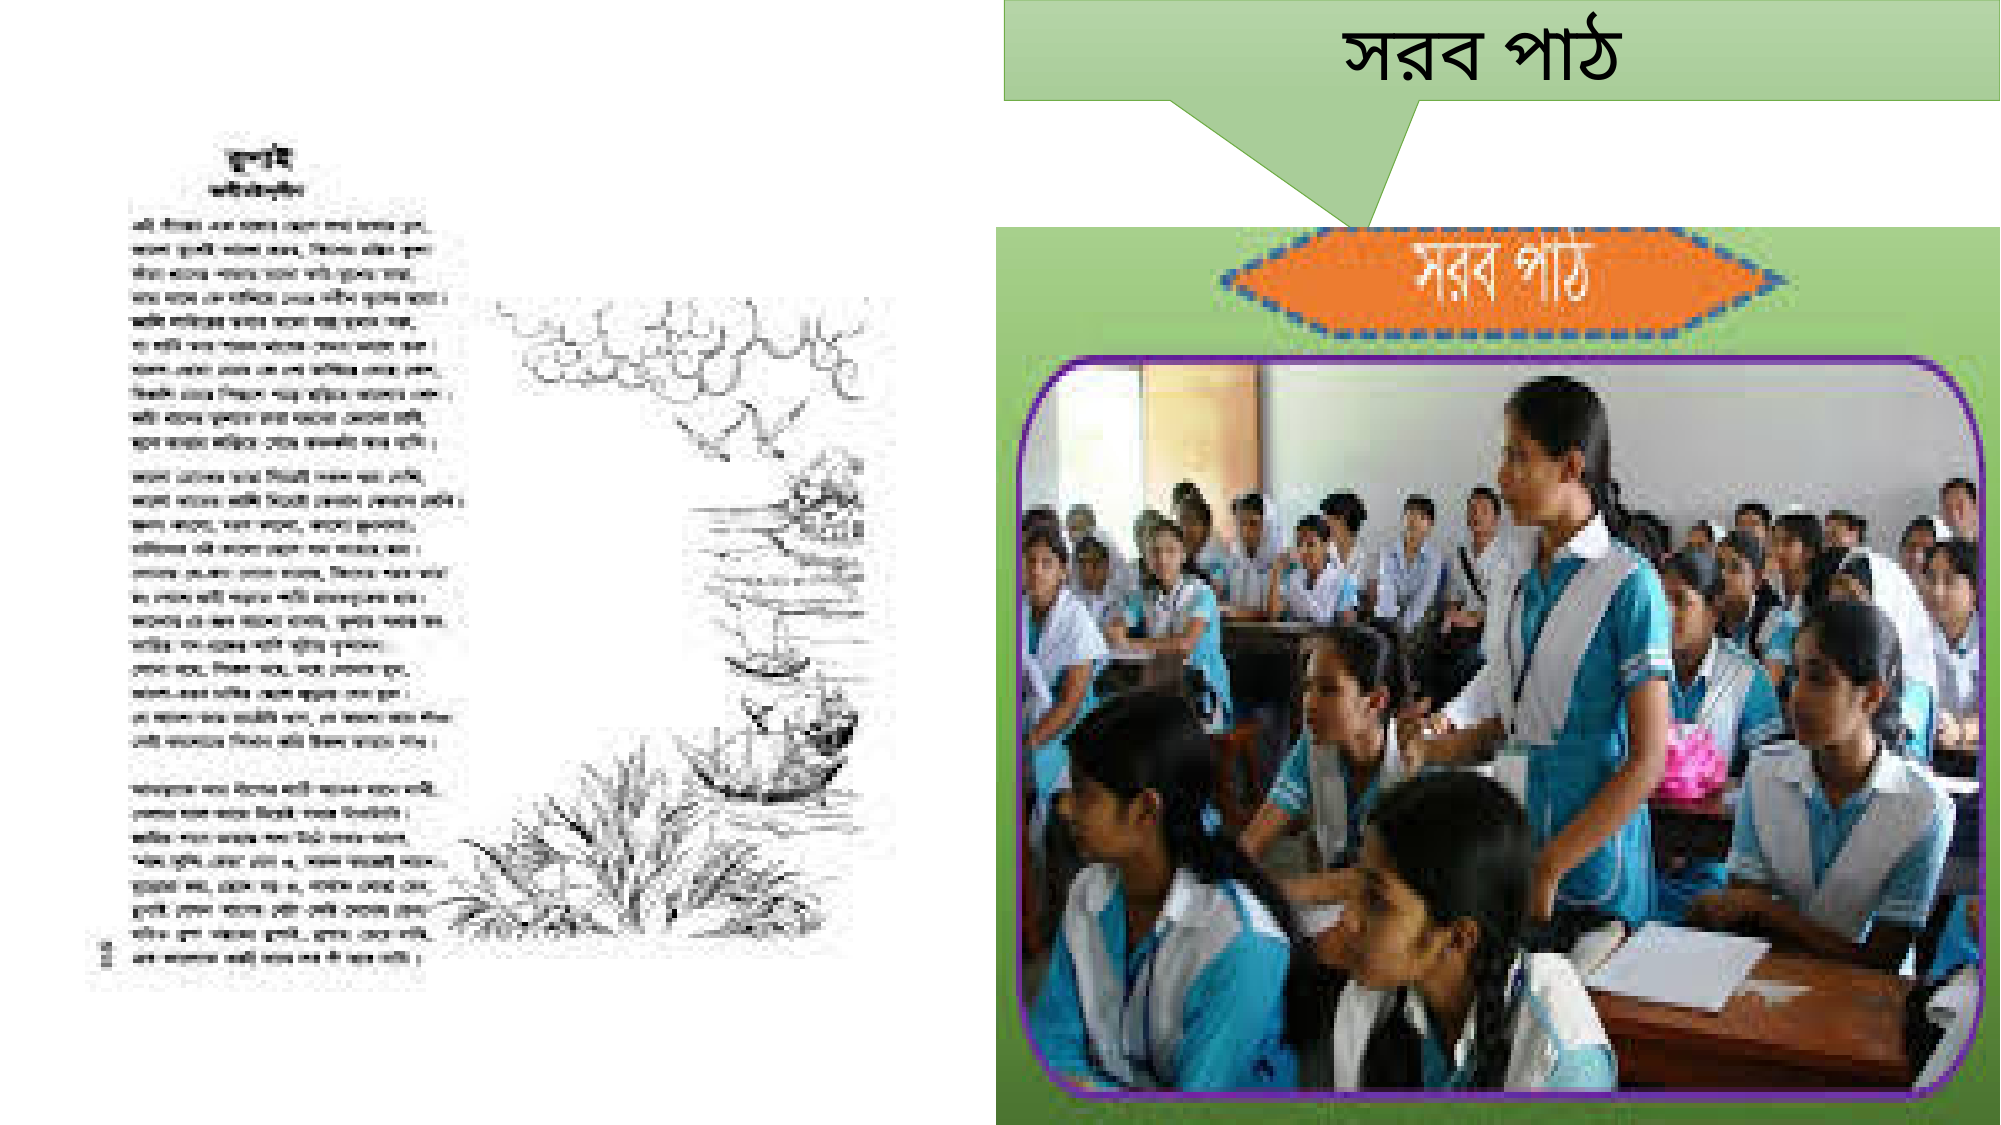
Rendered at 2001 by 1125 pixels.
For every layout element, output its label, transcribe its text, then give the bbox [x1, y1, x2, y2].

picture [0, 0, 987, 1125]
text_box সরব পাঠ [1003, 0, 2000, 227]
picture [996, 227, 2000, 1125]
